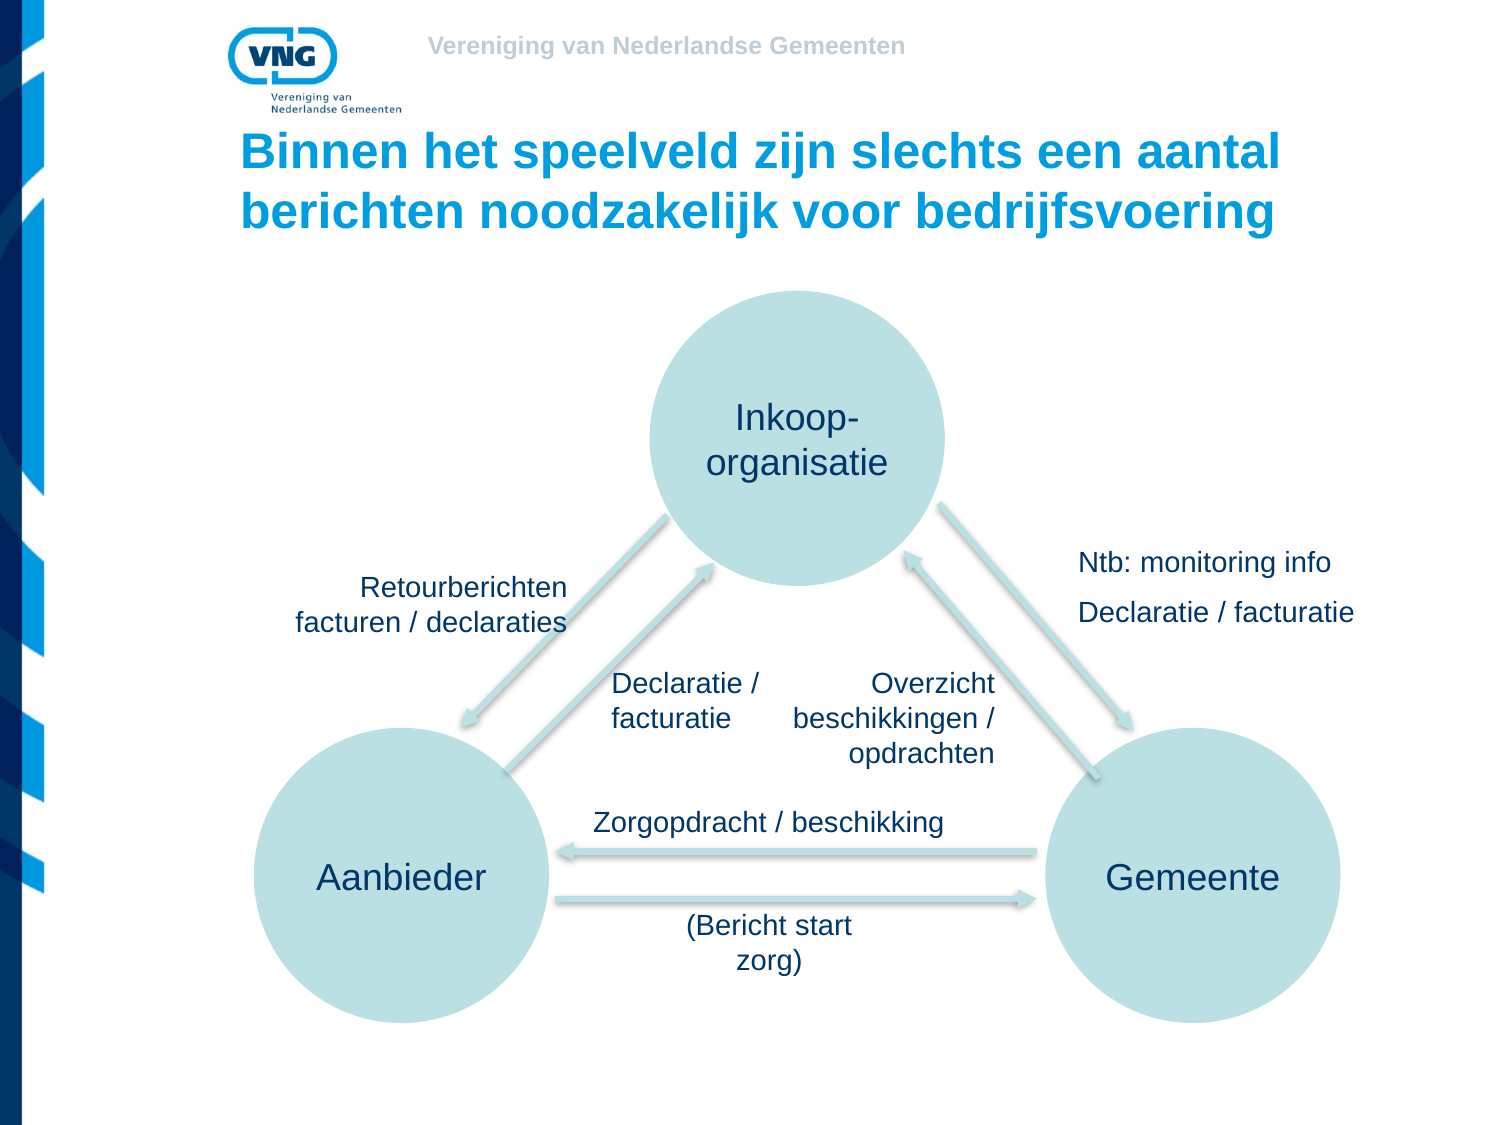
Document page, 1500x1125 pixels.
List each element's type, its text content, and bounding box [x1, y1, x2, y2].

text_box Inkoop-organisatie [647, 288, 947, 589]
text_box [460, 514, 668, 729]
text_box Ntb: monitoring info [1139, 535, 1450, 586]
text_box Overzicht beschikkingen / opdrachten [740, 656, 898, 777]
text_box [505, 562, 715, 772]
text_box (Bericht start zorg) [634, 908, 905, 984]
picture [0, 0, 1500, 1125]
text_box Zorgopdracht / beschikking [563, 795, 975, 846]
text_box Aanbieder [251, 725, 552, 1026]
text_box Gemeente [1043, 725, 1343, 1026]
title Binnen het speelveld zijn slechts een aantal berichten noodzakelijk voor bedrijfsvoering [224, 136, 1426, 221]
text_box Declaratie / facturatie [719, 656, 740, 742]
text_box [938, 503, 1135, 732]
text_box Retourberichten facturen / declaraties [242, 560, 455, 646]
text_box Declaratie / facturatie [1139, 585, 1424, 636]
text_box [903, 550, 1099, 779]
